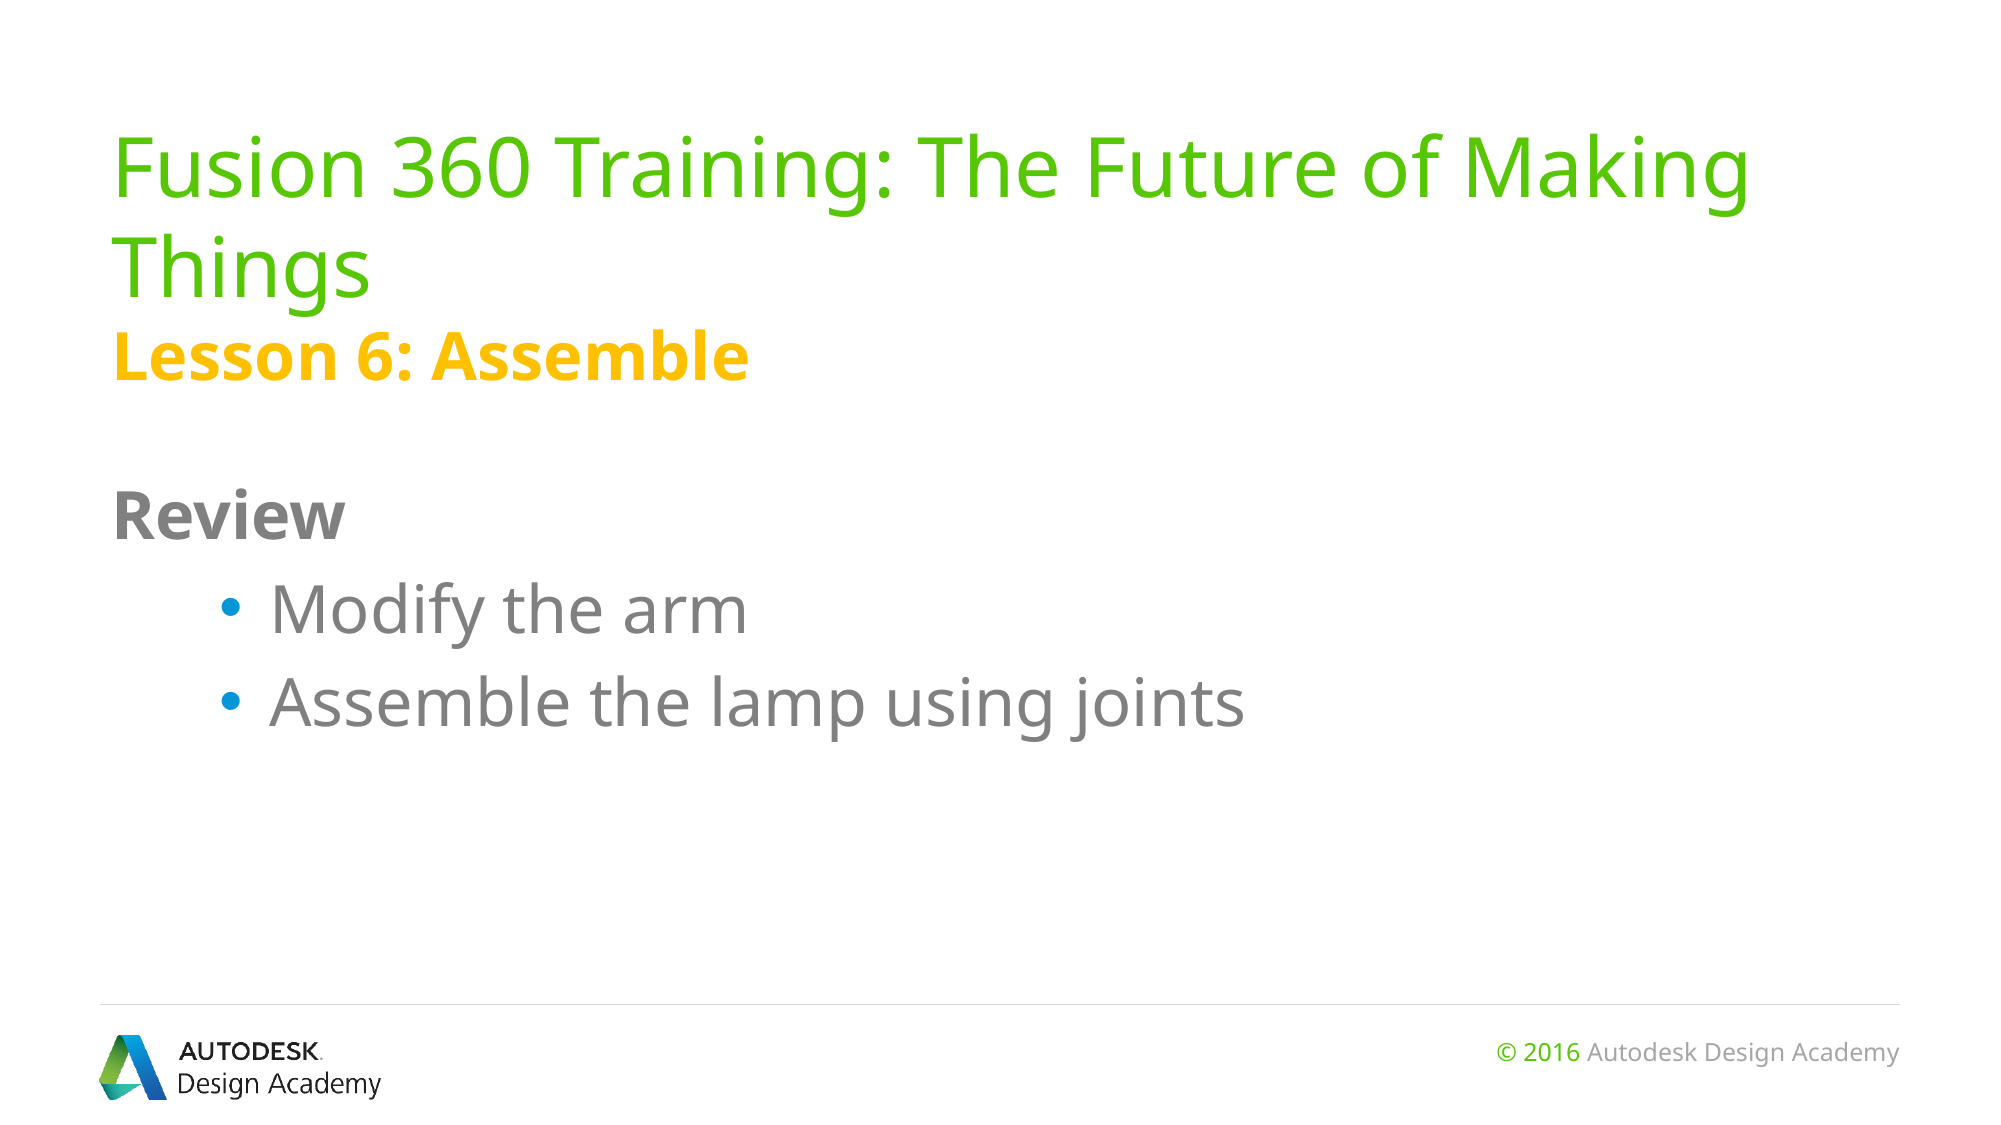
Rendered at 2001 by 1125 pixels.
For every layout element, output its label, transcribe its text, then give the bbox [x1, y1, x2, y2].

picture [99, 1035, 381, 1100]
title Fusion 360 Training: The Future of Making Things [99, 108, 1900, 233]
list Lesson 6: Assemble Review Modify the arm Assemble the lamp using joints [99, 307, 1900, 952]
